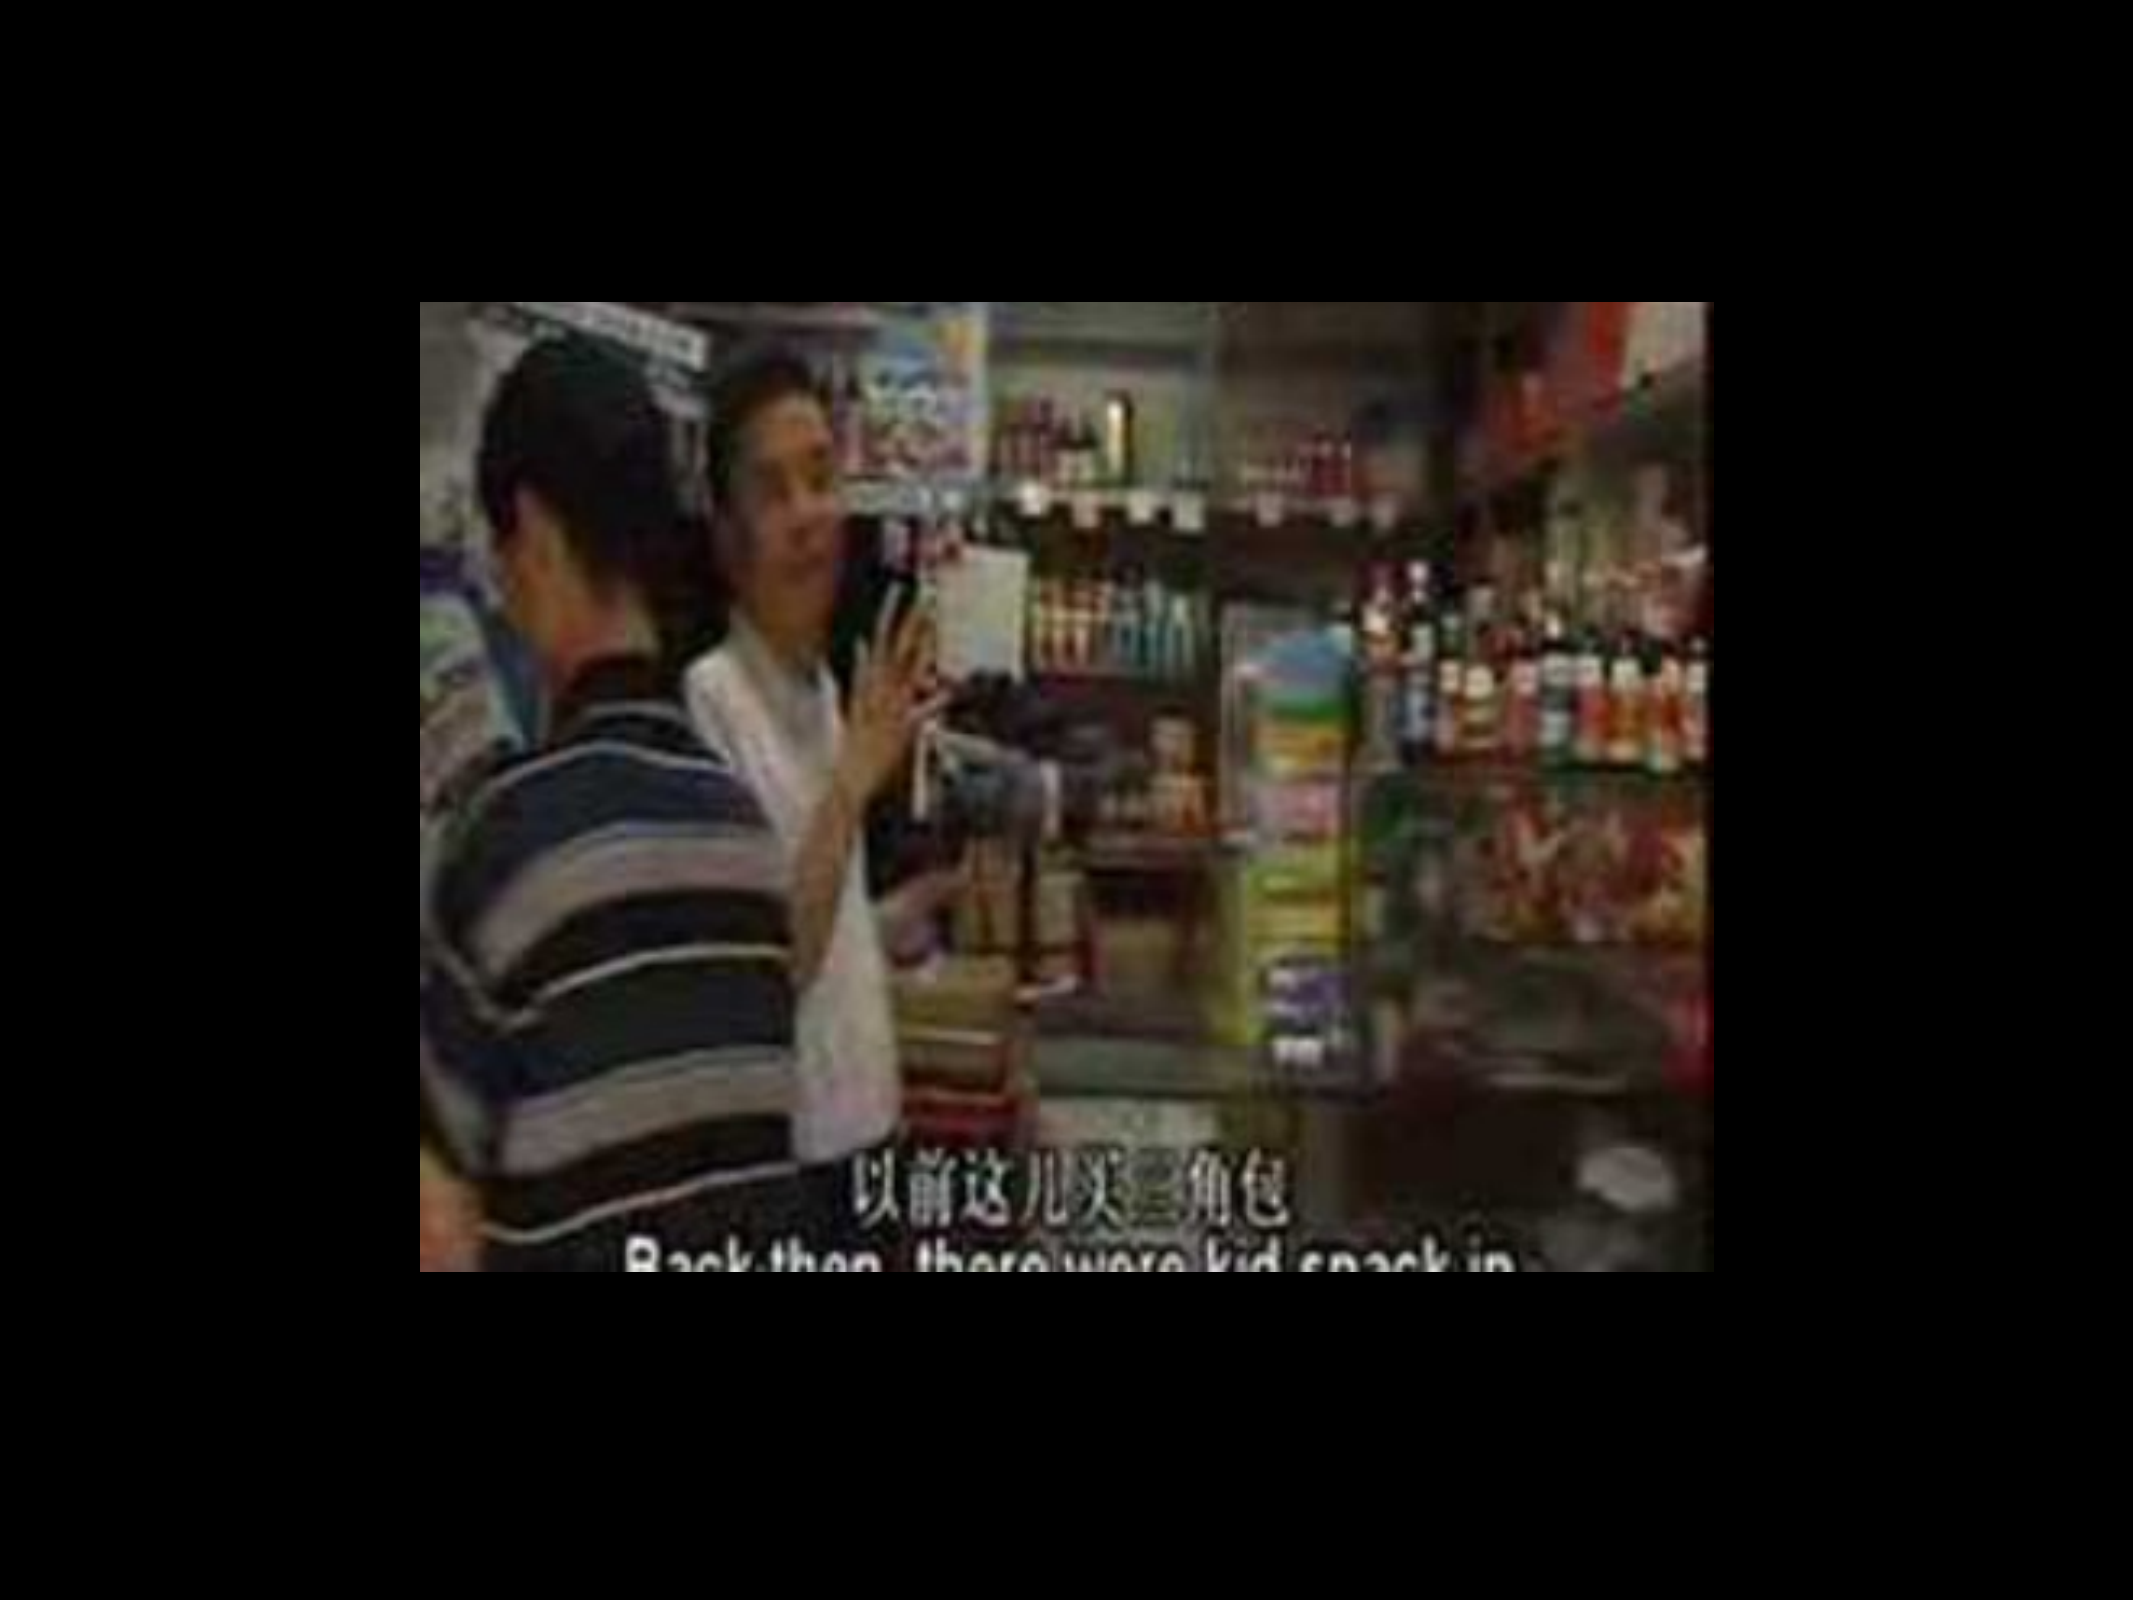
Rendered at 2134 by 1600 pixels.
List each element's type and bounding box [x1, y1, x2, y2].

text_box [418, 301, 1715, 1273]
